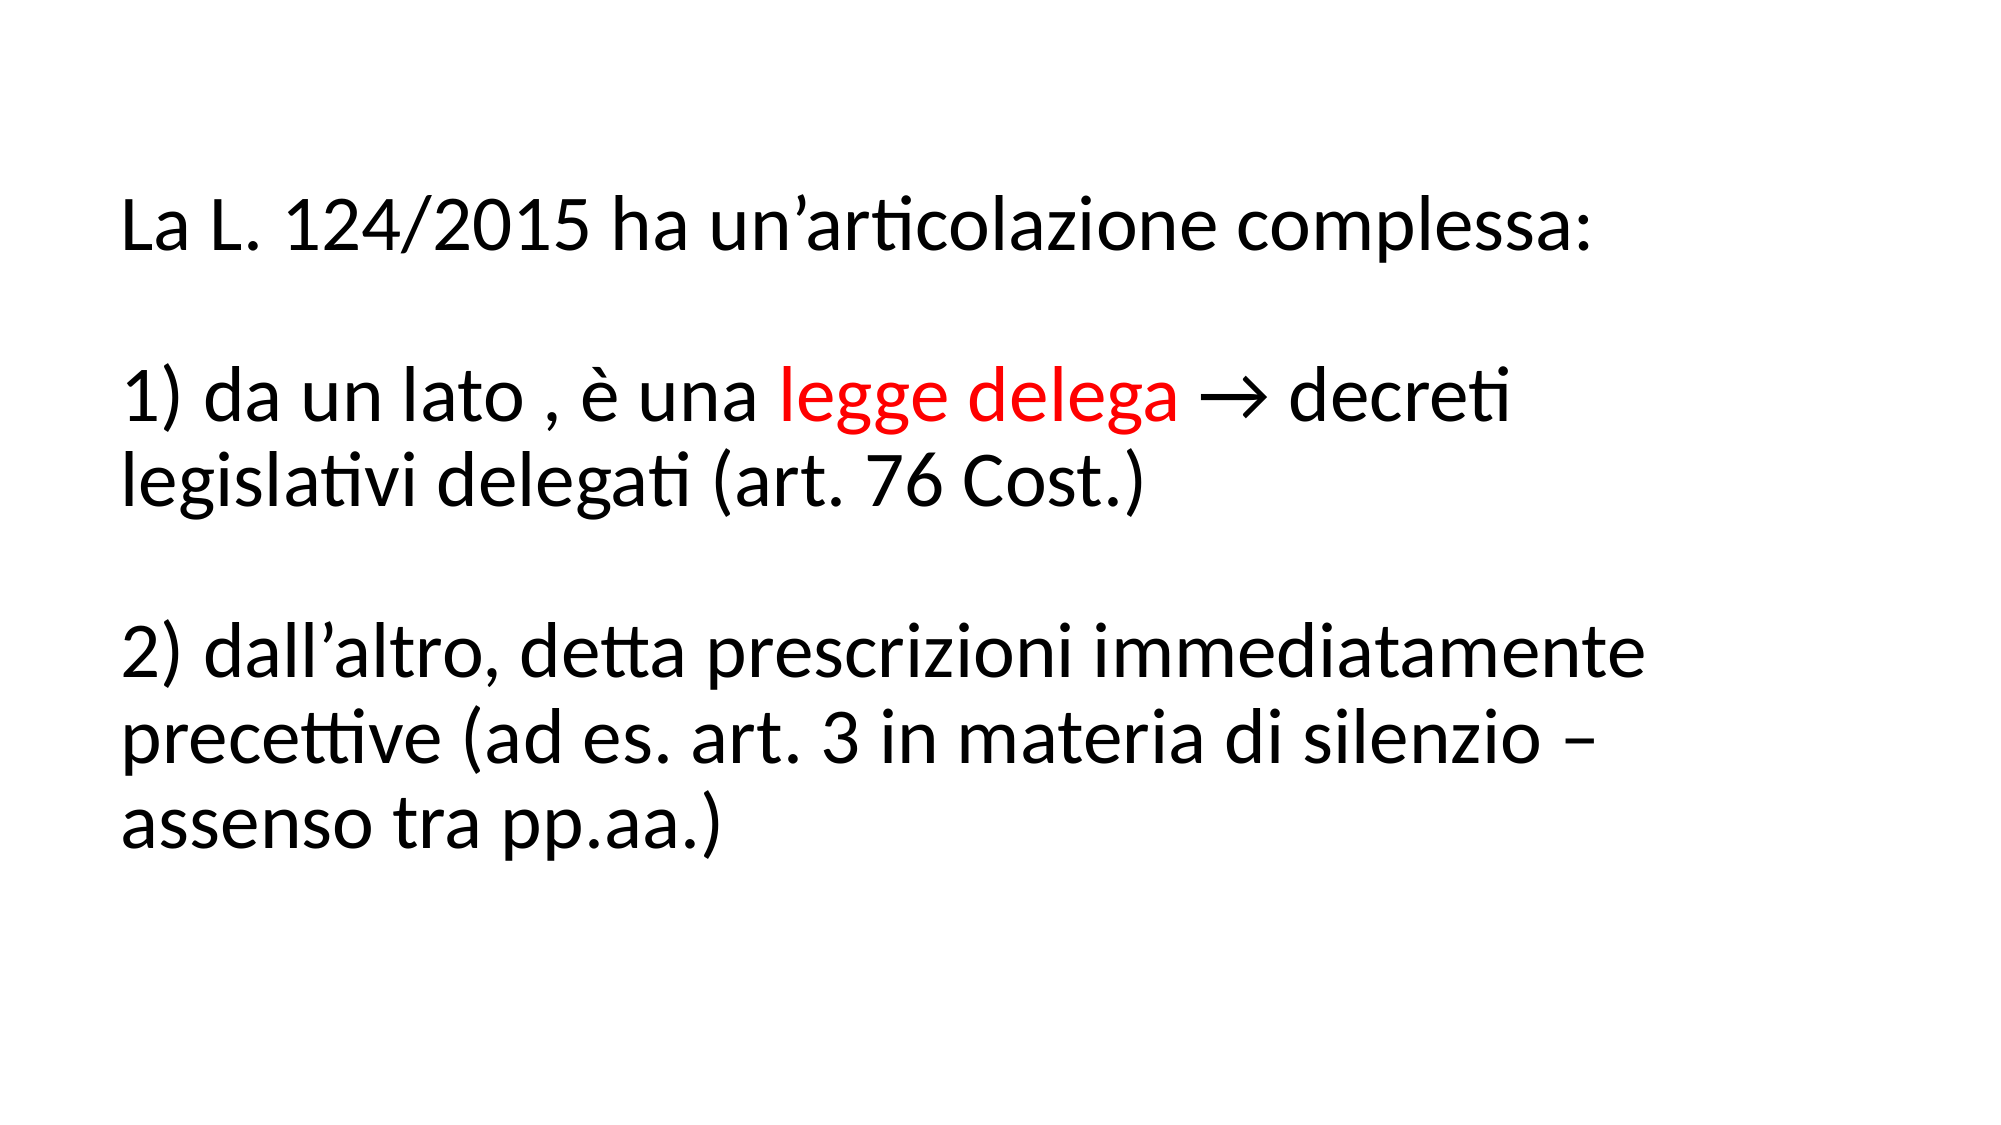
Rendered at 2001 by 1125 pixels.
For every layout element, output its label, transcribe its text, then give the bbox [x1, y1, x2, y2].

list La L. 124/2015 ha un’articolazione complessa: 1) da un lato , è una legge delega → decreti legislativi delegati (art. 76 Cost.) 2) dall’altro, detta prescrizioni immediatamente precettive (ad es. art. 3 in materia di silenzio – assenso tra pp.aa.) [105, 84, 1831, 1022]
